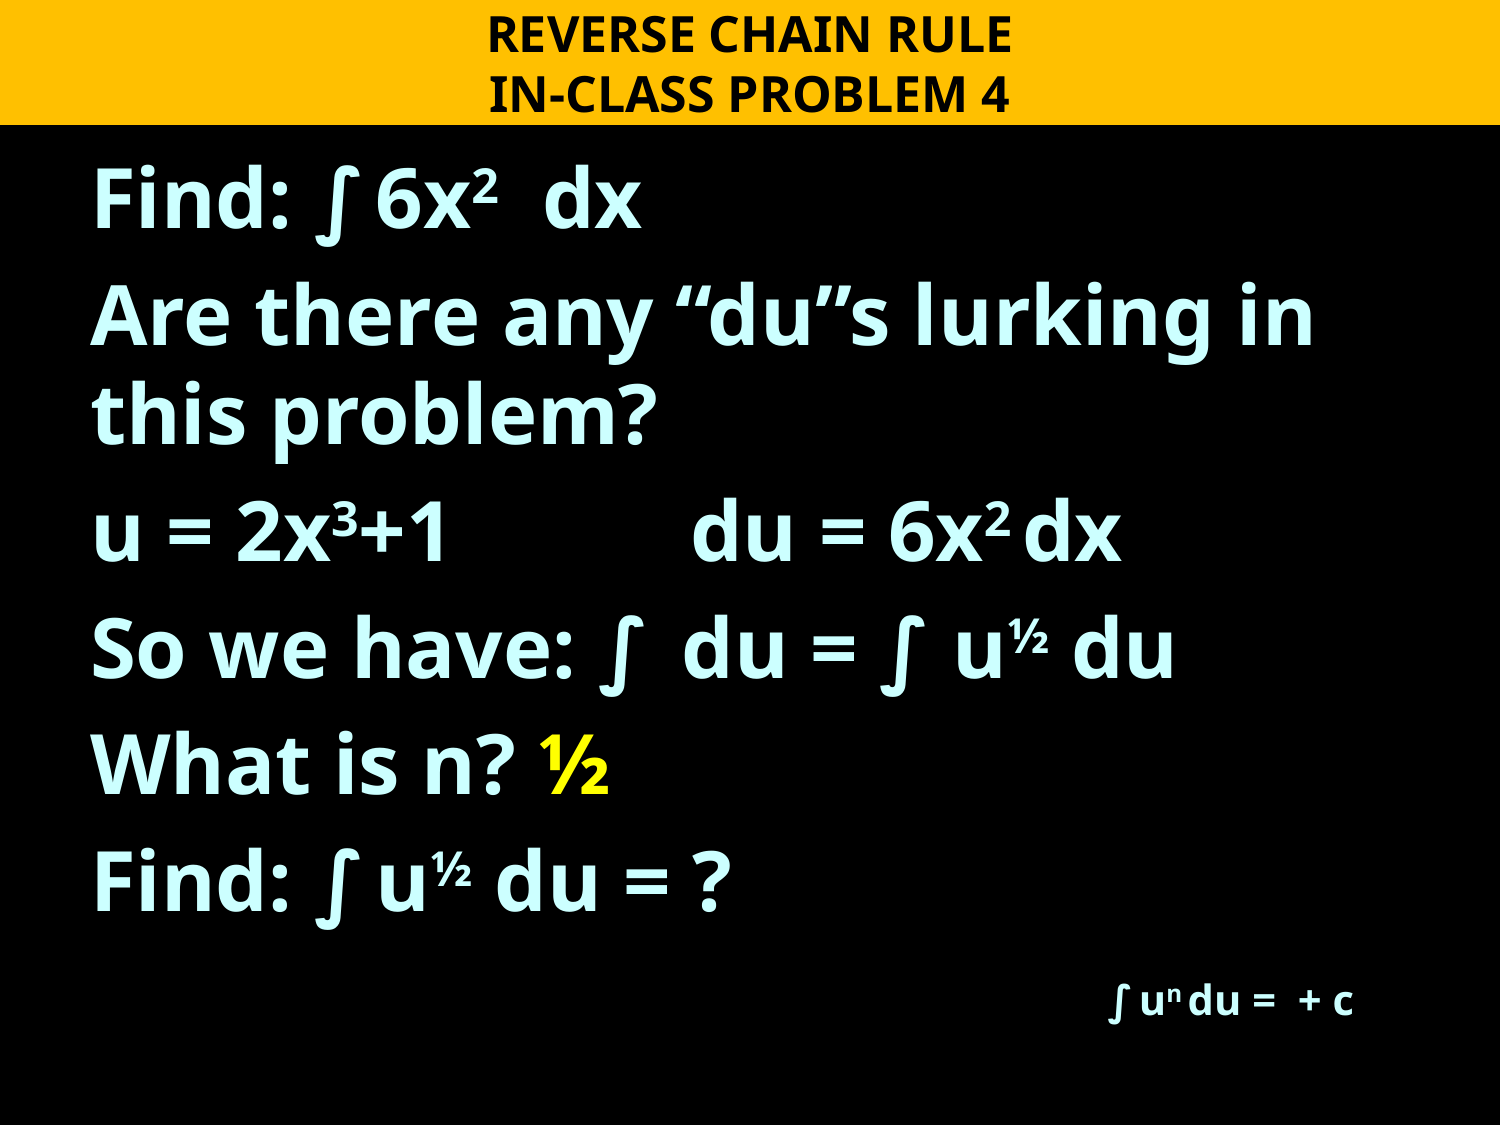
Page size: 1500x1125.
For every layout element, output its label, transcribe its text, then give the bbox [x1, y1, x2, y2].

text_box REVERSE CHAIN RULE IN-CLASS PROBLEM 4 [0, 0, 1500, 125]
